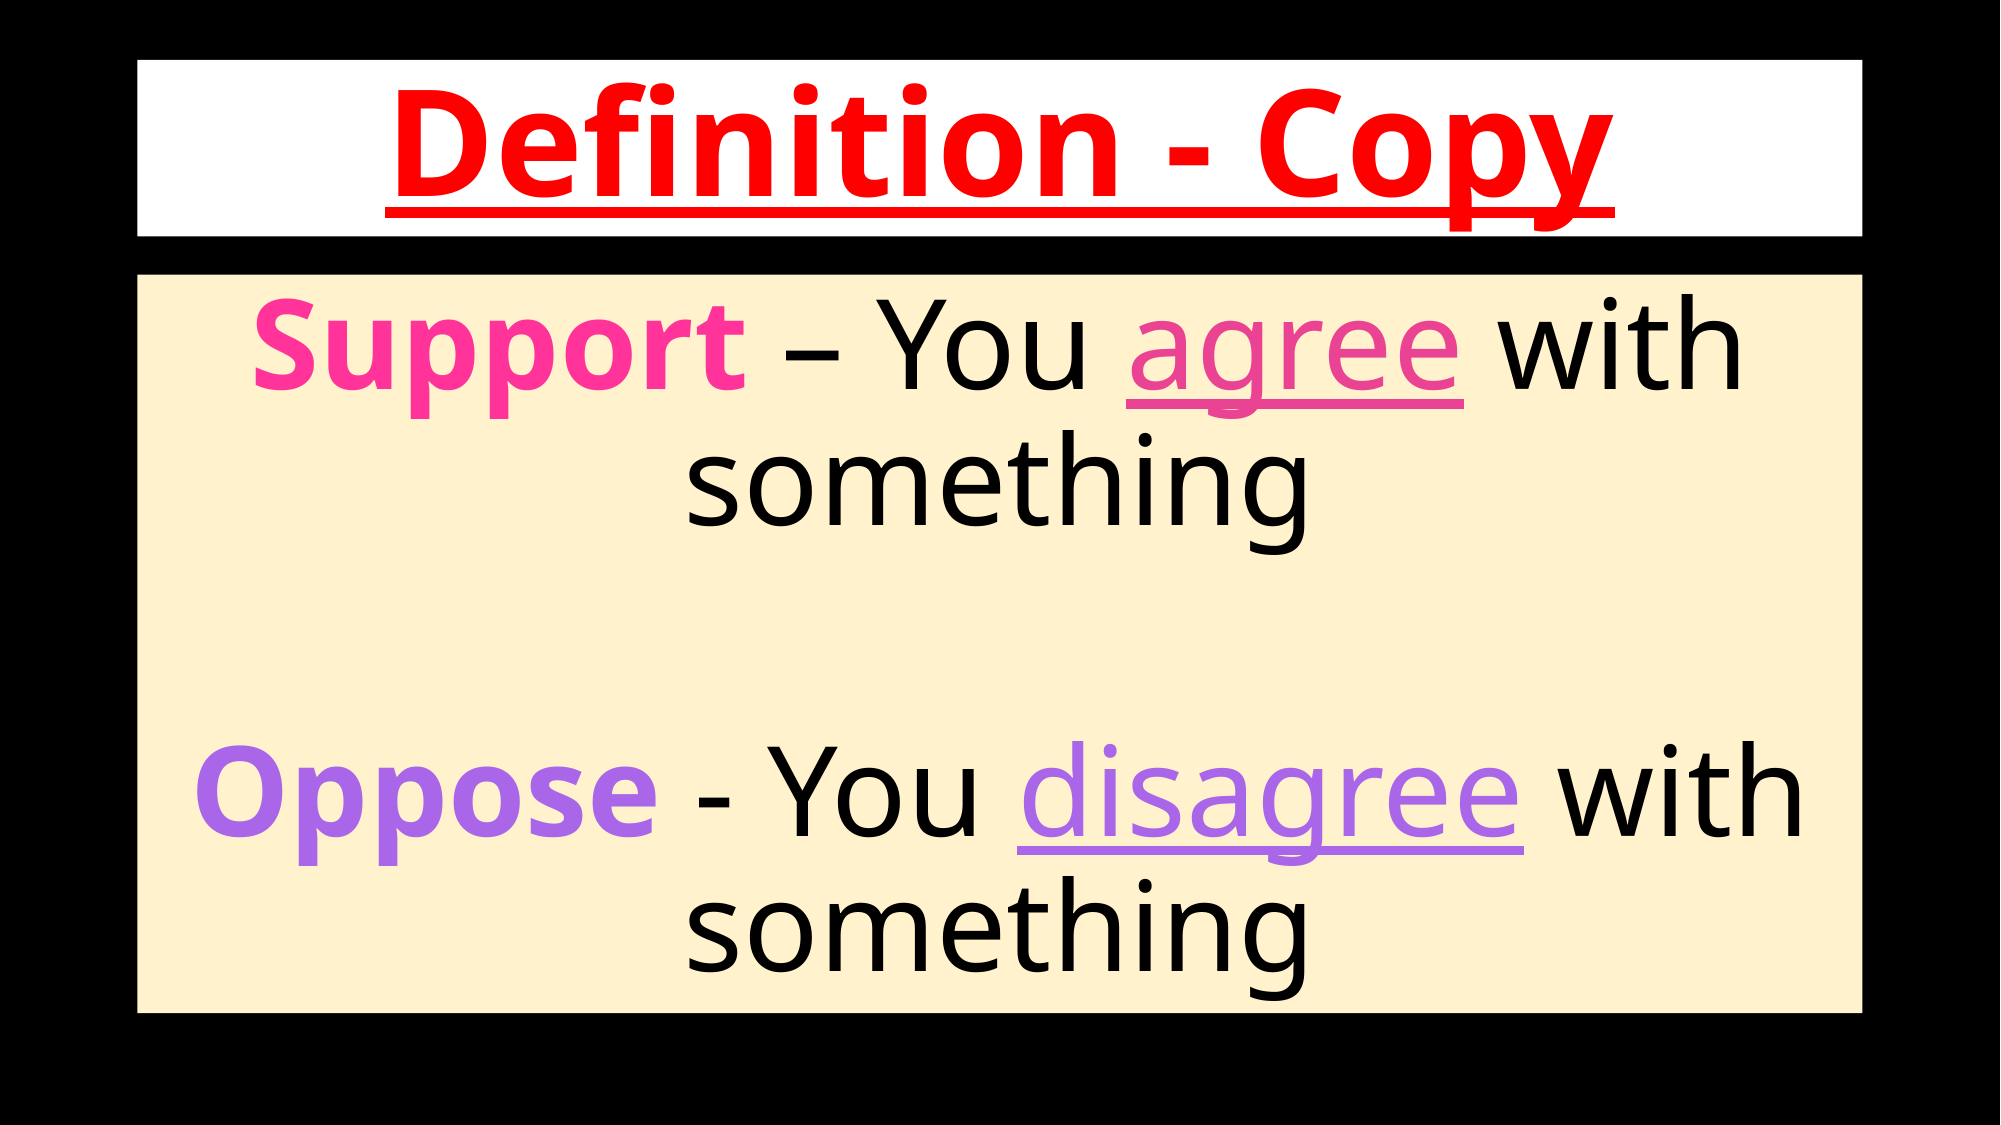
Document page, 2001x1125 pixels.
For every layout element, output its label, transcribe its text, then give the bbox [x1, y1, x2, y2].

title Definition - Copy [137, 59, 1863, 237]
list Support – You agree with something Oppose - You disagree with something [137, 274, 1863, 1014]
